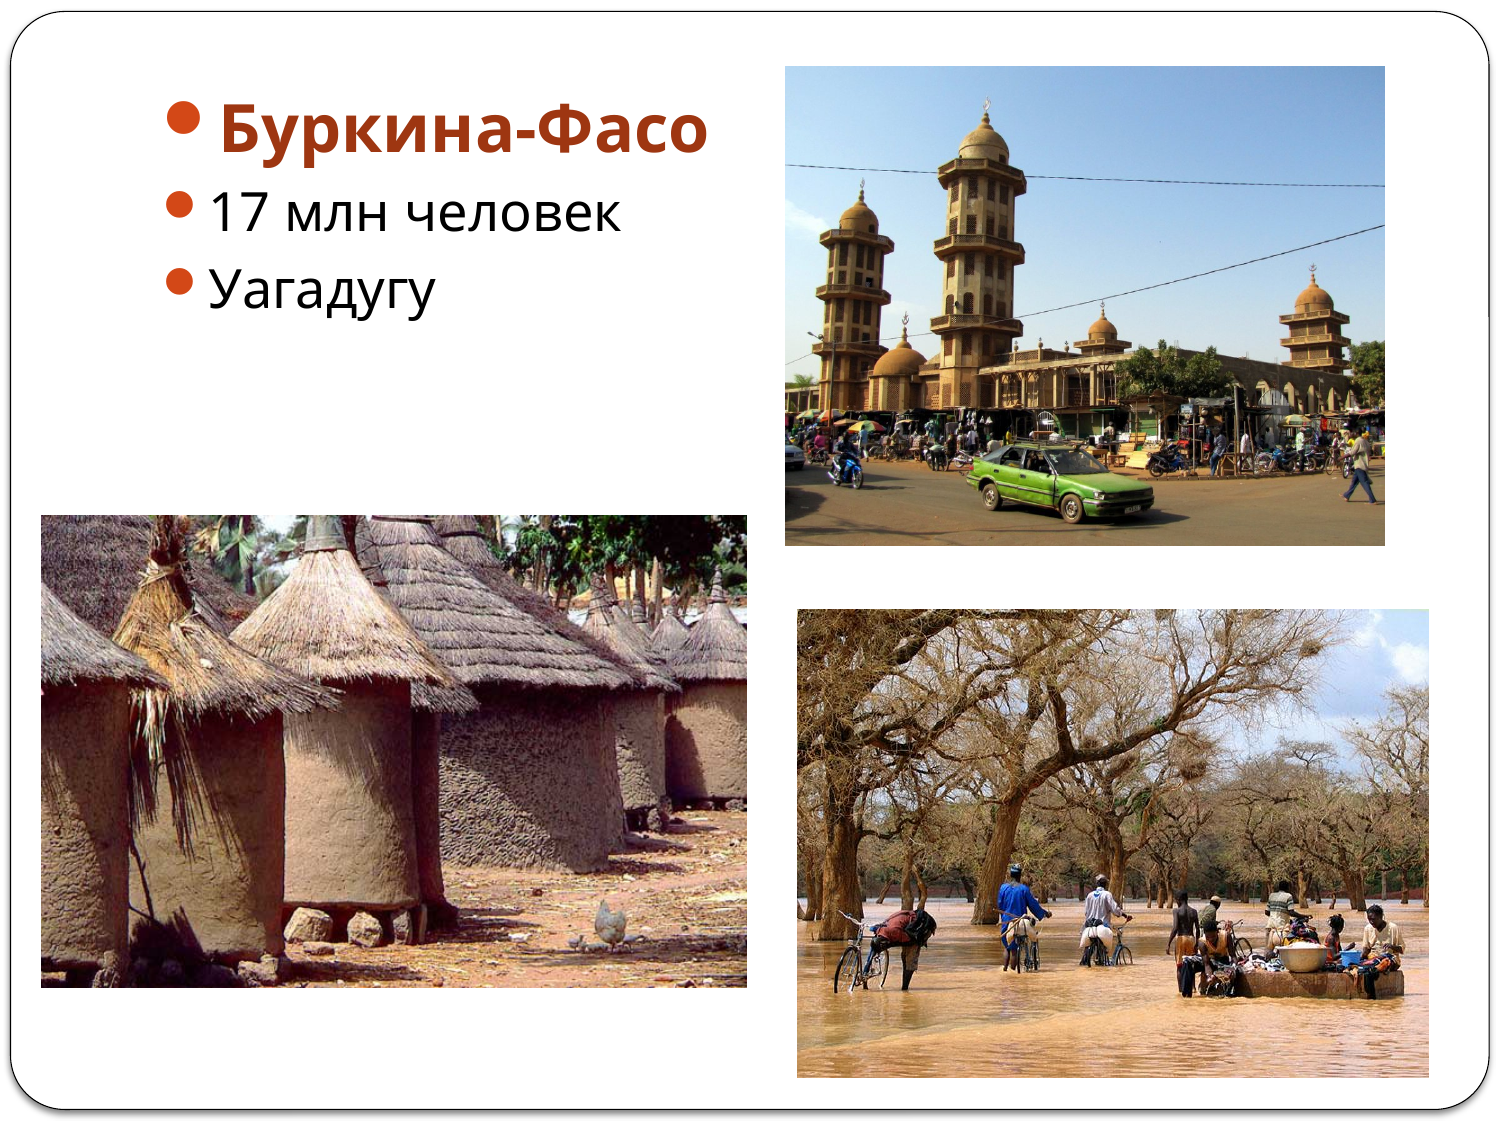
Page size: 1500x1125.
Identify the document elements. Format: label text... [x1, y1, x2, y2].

list Буркина-Фасо 17 млн человек Уагадугу [147, 78, 1423, 829]
picture [40, 514, 747, 988]
picture [796, 609, 1430, 1079]
picture [785, 66, 1386, 547]
